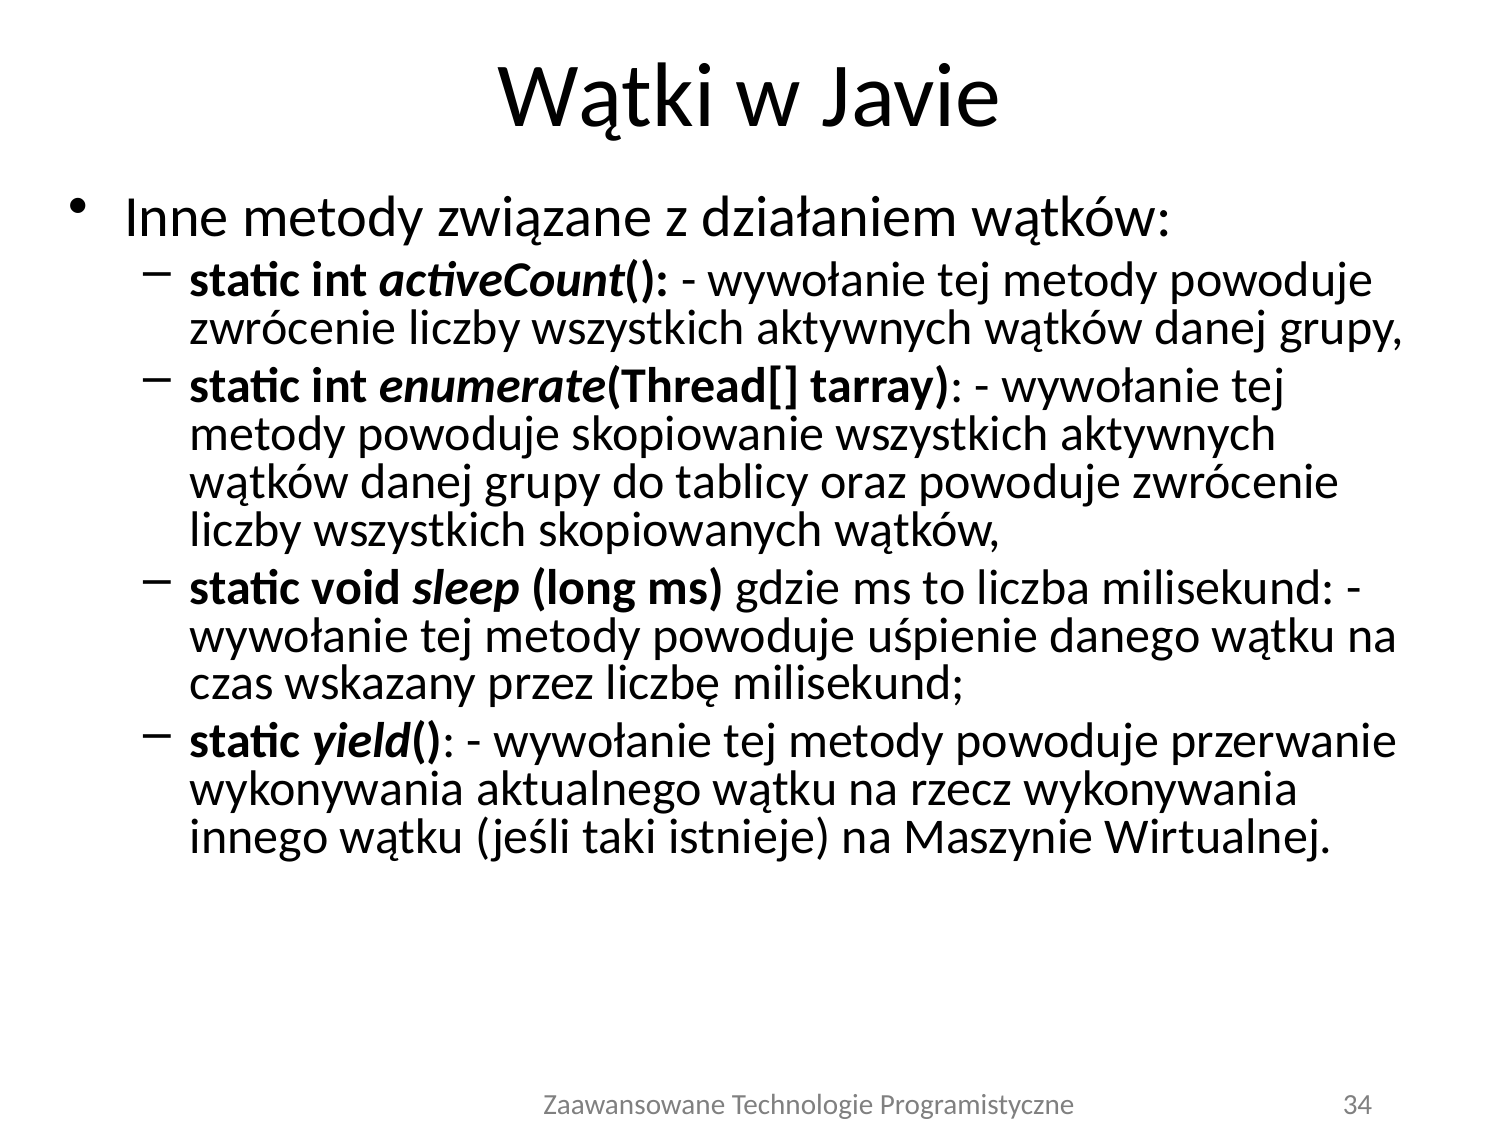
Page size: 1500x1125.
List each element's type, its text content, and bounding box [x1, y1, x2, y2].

title Wątki w Javie [112, 0, 1388, 184]
list Inne metody związane z działaniem wątków: static int activeCount(): - wywołanie tej metody powoduje zwrócenie liczby wszystkich aktywnych wątków danej grupy, static int enumerate(Thread[] tarray): - wywołanie tej metody powoduje skopiowanie wszystkich aktywnych wątków danej grupy do tablicy oraz powoduje zwrócenie liczby wszystkich skopiowanych wątków, static void sleep (long ms) gdzie ms to liczba milisekund: - wywołanie tej metody powoduje uśpienie danego wątku na czas wskazany przez liczbę milisekund; static yield(): - wywołanie tej metody powoduje przerwanie wykonywania aktualnego wątku na rzecz wykonywania innego wątku (jeśli taki istnieje) na Maszynie Wirtualnej. [52, 184, 1436, 1047]
footer Zaawansowane Technologie Programistyczne [312, 1077, 1306, 1125]
slide_number 34 [1306, 1077, 1388, 1125]
